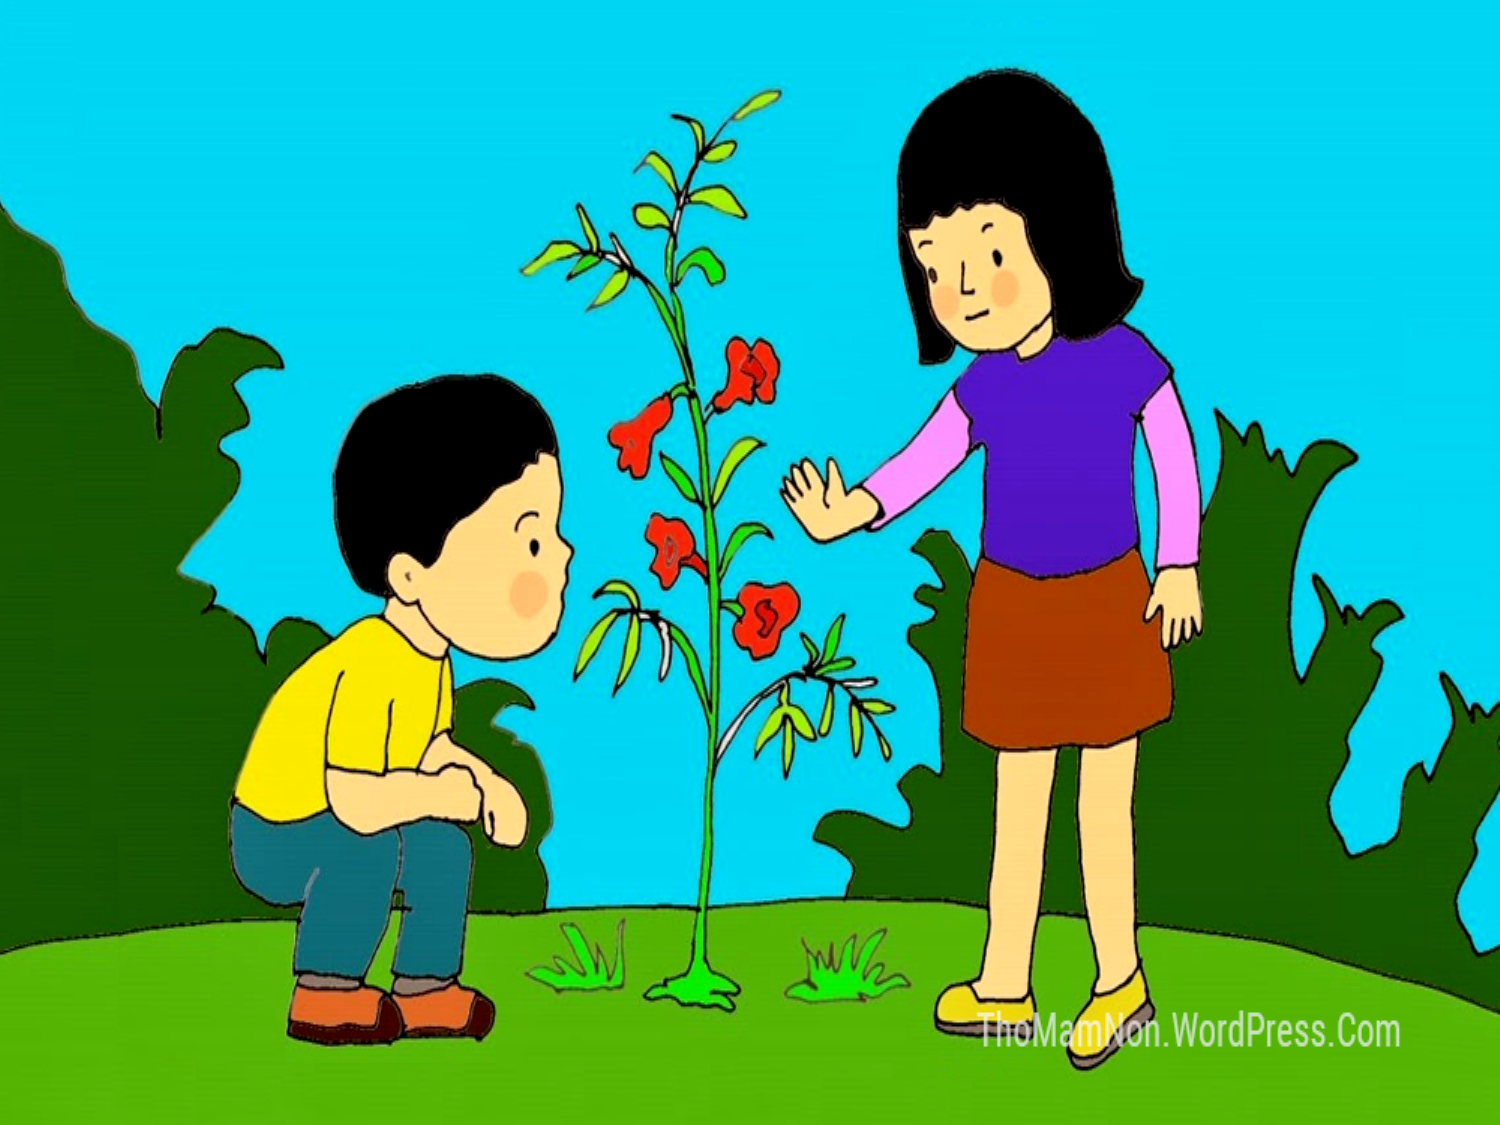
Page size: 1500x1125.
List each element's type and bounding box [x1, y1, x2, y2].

list [0, 0, 1500, 1125]
